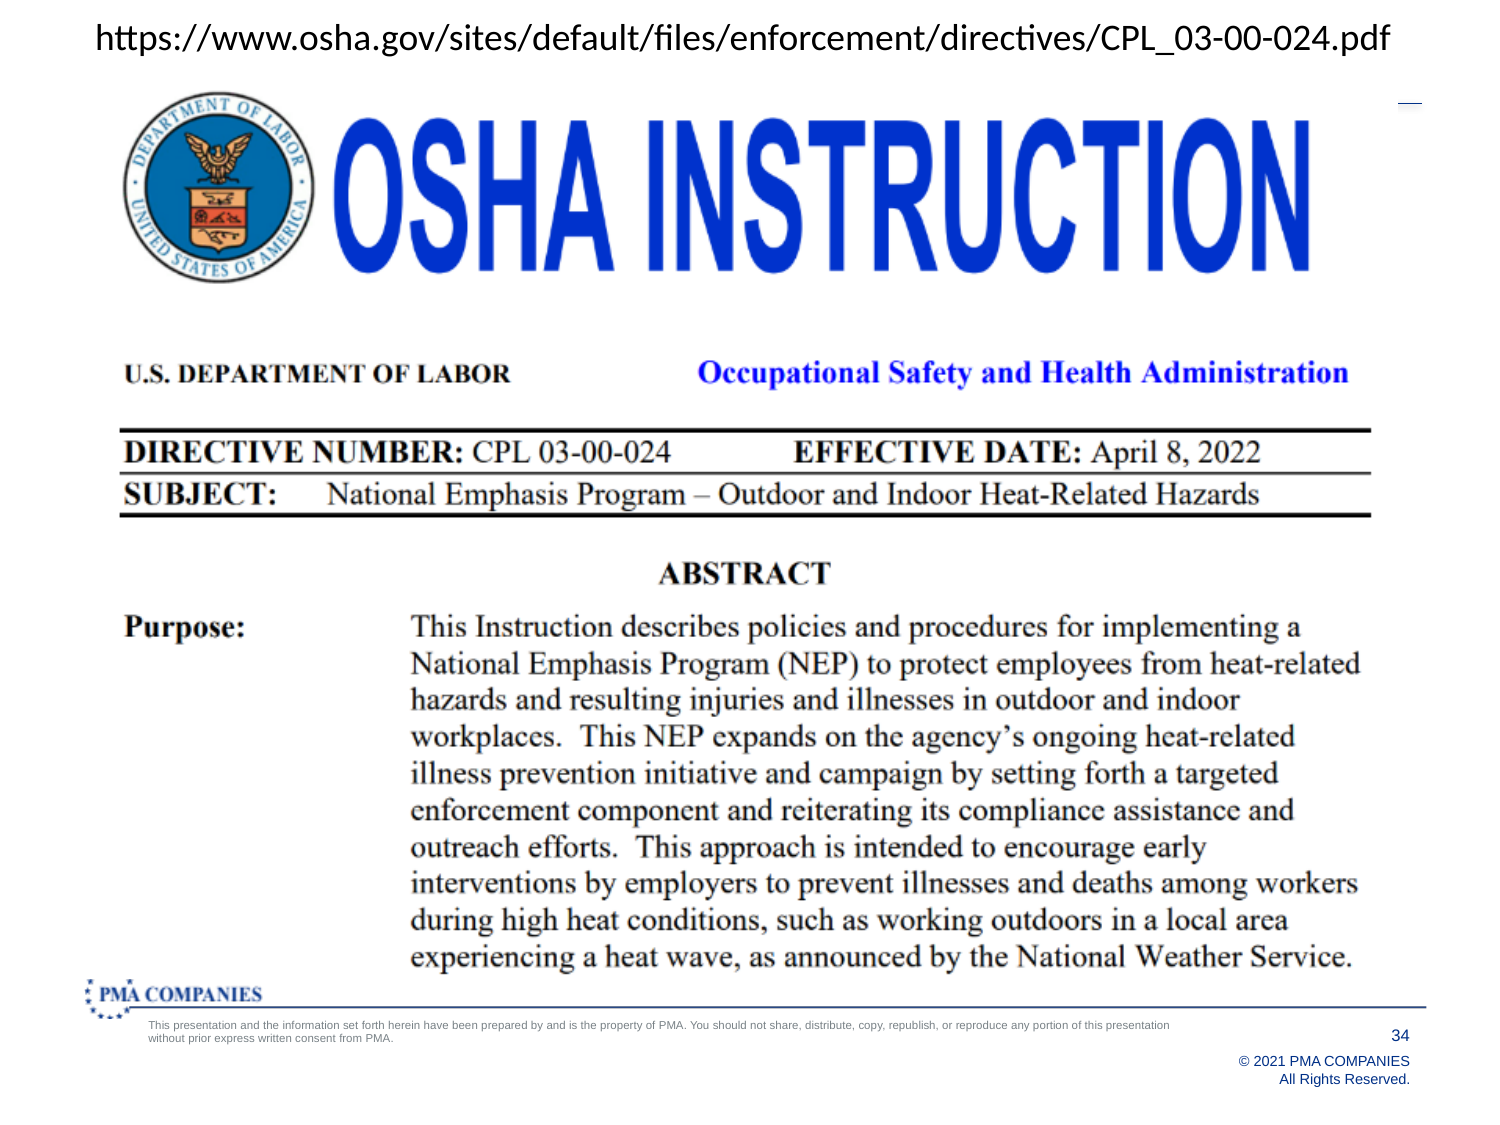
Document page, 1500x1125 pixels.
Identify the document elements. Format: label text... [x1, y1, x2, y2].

slide_number 34 [1074, 1004, 1425, 1065]
picture [73, 36, 1398, 979]
text_box https://www.osha.gov/sites/default/files/enforcement/directives/CPL_03-00-024.pdf [80, 5, 1458, 66]
